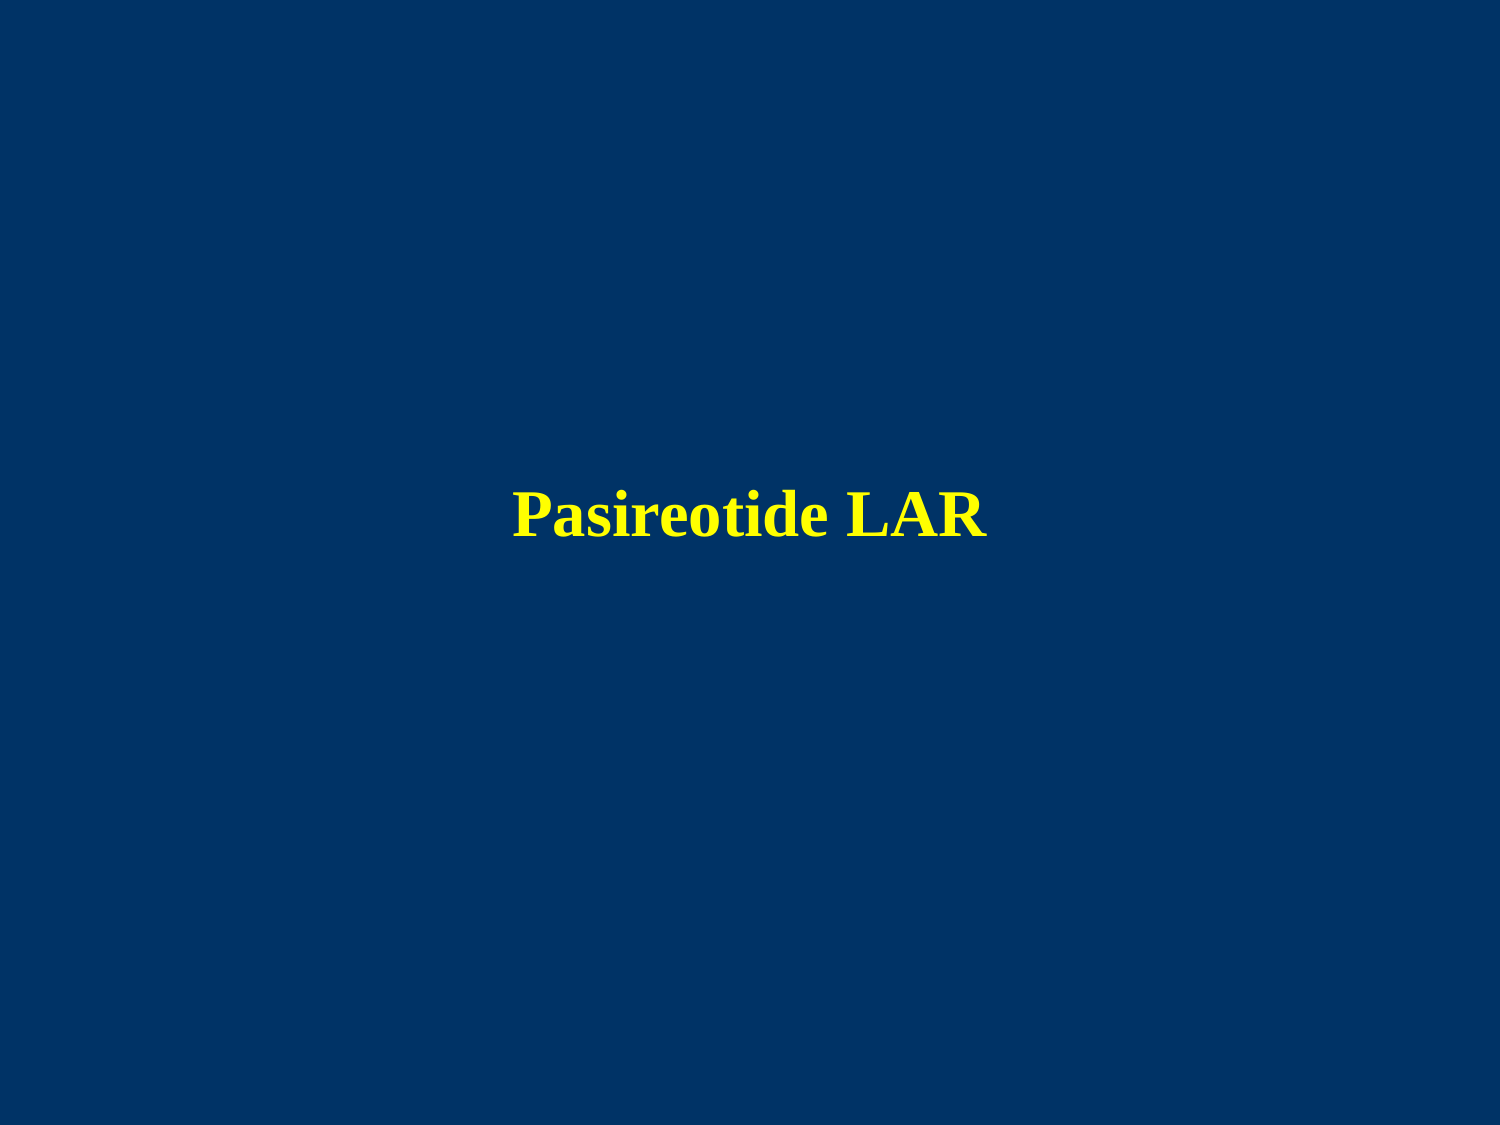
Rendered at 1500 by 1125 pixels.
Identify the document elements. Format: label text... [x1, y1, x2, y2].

list Pasireotide LAR [75, 462, 1425, 1005]
